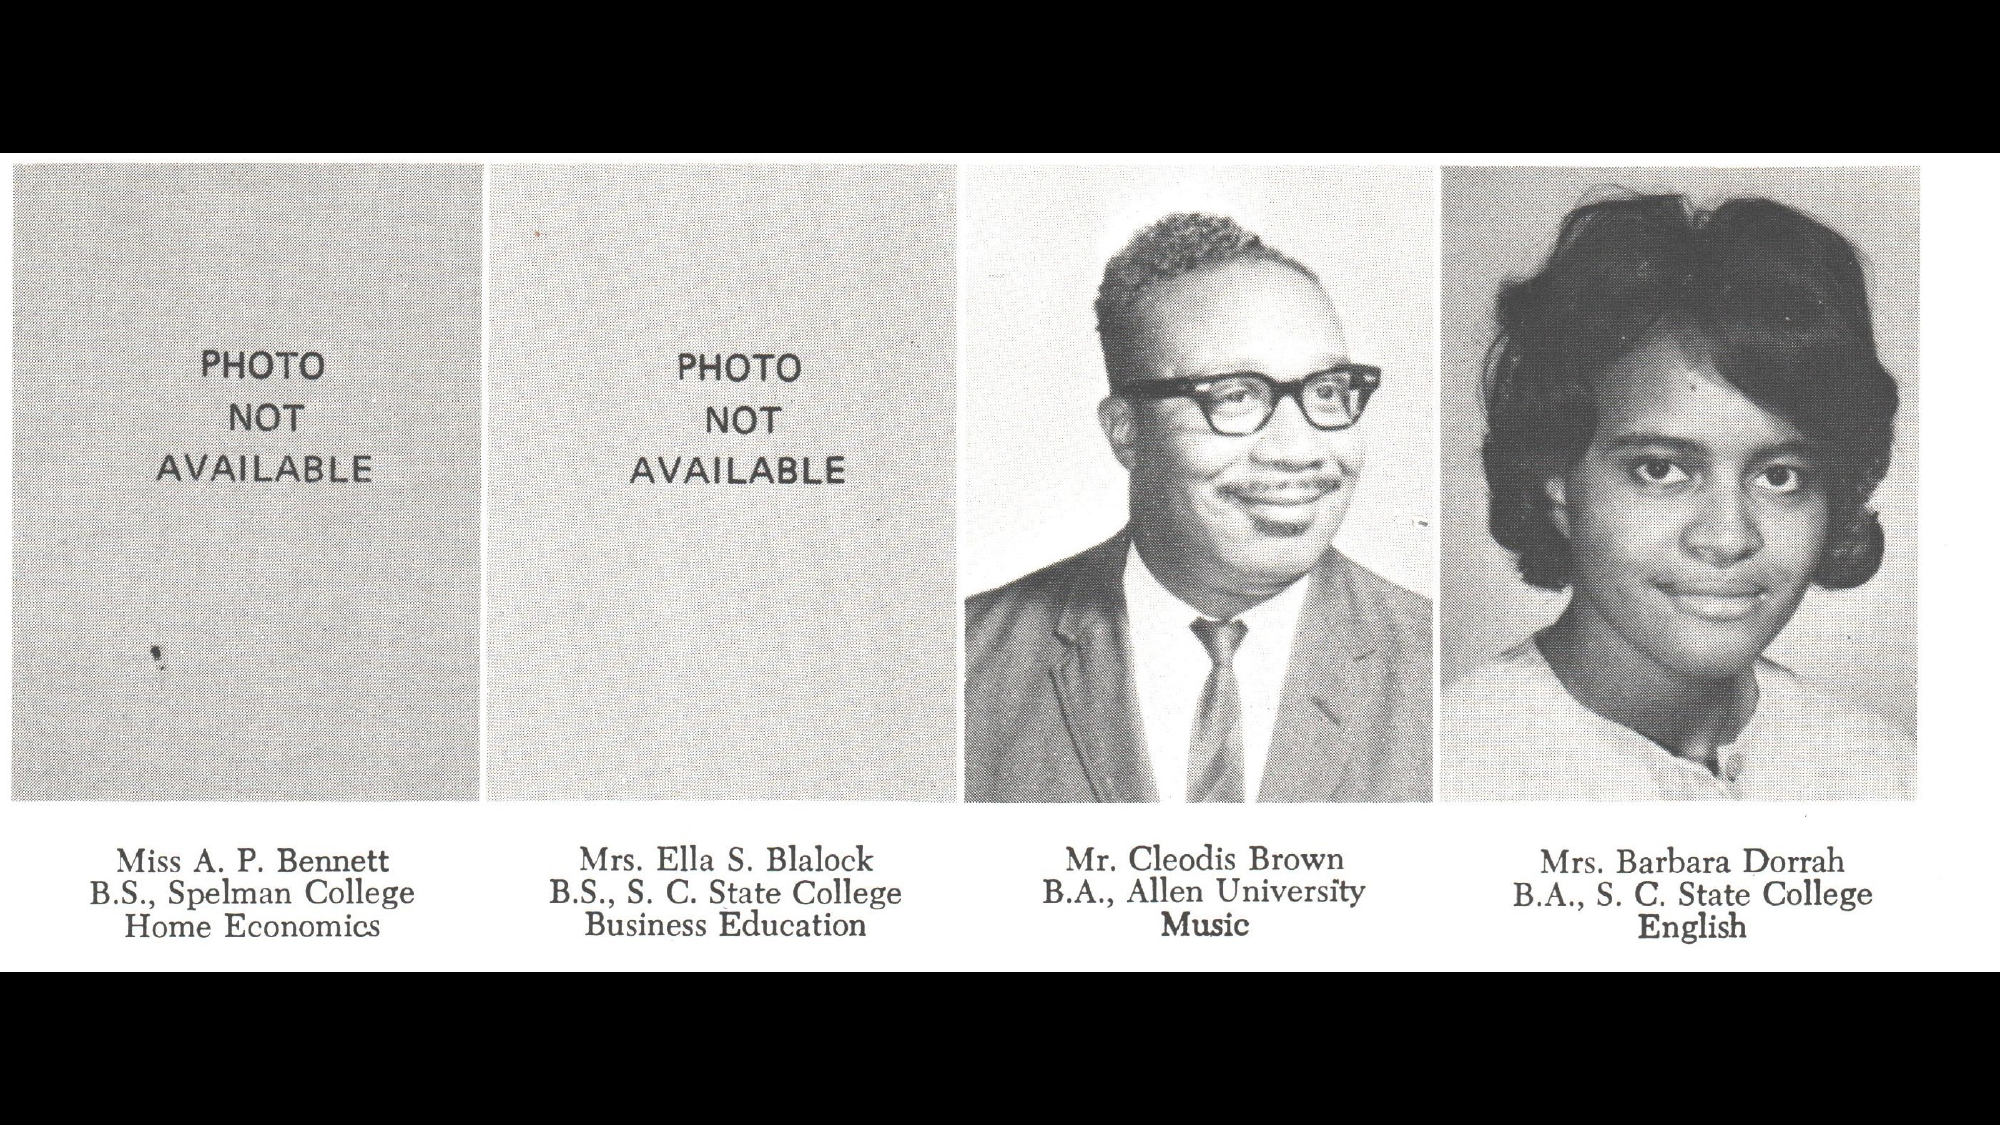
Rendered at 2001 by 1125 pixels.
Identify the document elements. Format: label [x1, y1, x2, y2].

picture [0, 153, 2000, 972]
